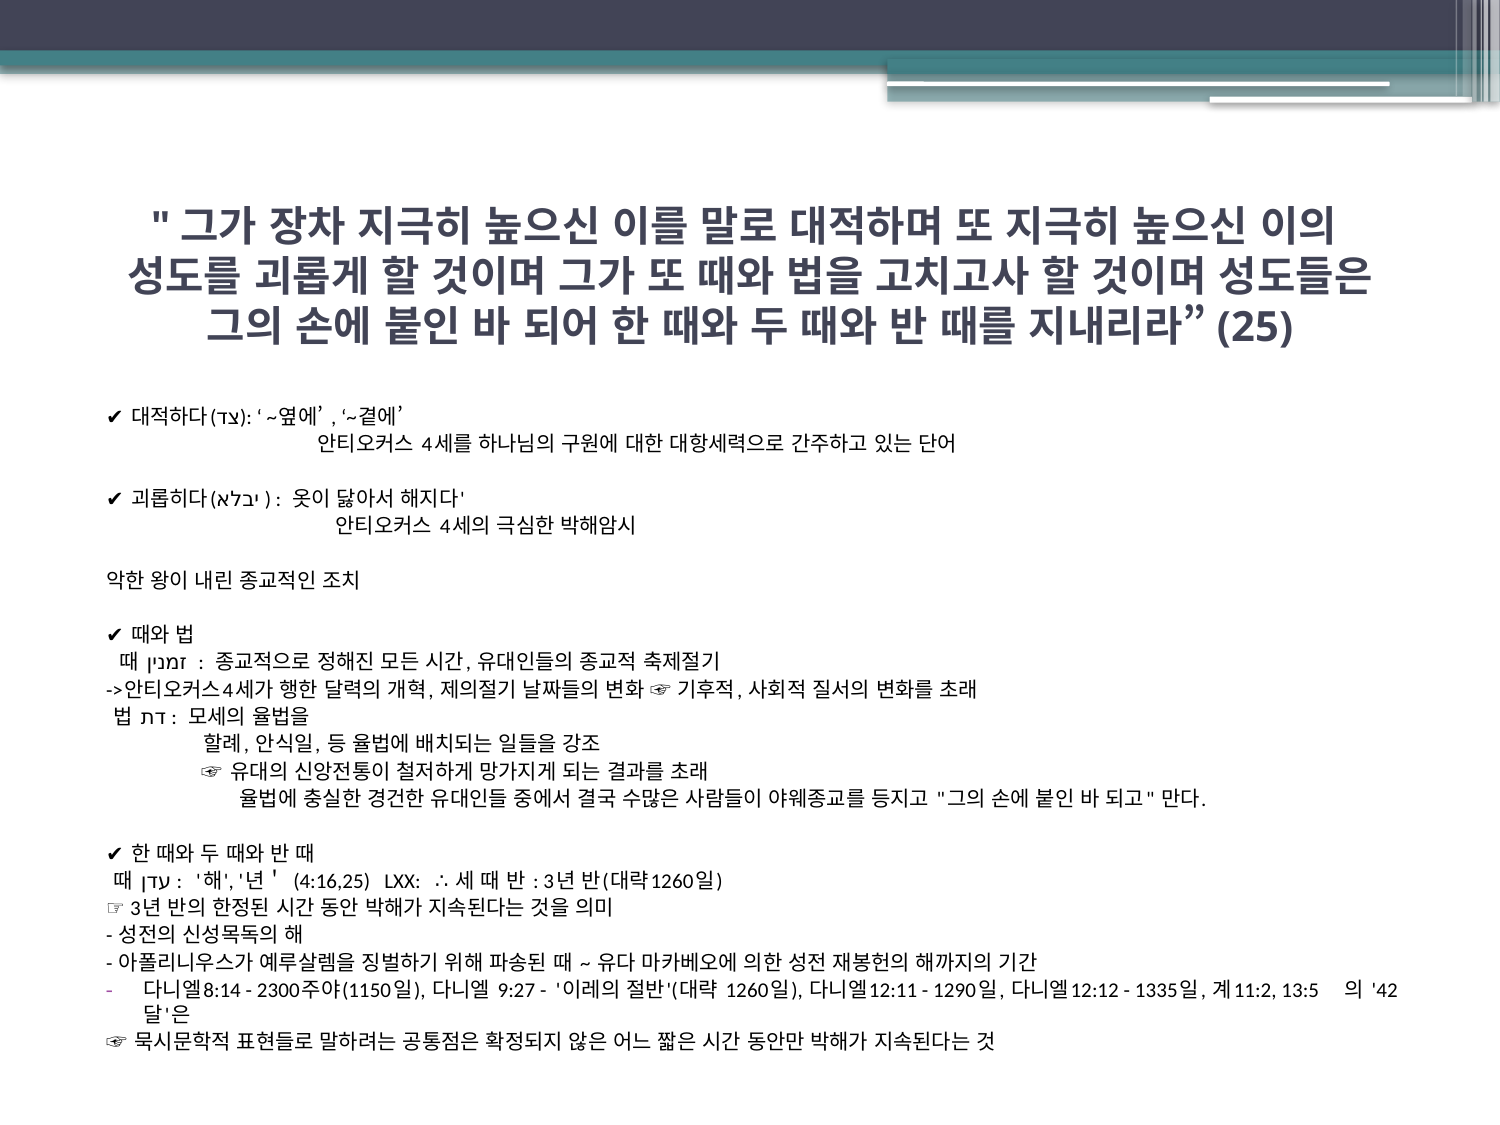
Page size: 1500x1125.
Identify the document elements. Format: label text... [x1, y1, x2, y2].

list ✔ 대적하다(צד): ‘ ~옆에’ , ‘~곁에’ 안티오커스 4세를 하나님의 구원에 대한 대항세력으로 간주하고 있는 단어 ✔ 괴롭히다(יבלא ) : 옷이 닳아서 해지다' 안티오커스 4세의 극심한 박해암시 악한 왕이 내린 종교적인 조치 ✔ 때와 법 때 זמנין : 종교적으로 정해진 모든 시간, 유대인들의 종교적 축제절기 ->안티오커스4세가 행한 달력의 개혁, 제의절기 날짜들의 변화 ☞ 기후적, 사회적 질서의 변화를 초래 법 דת : 모세의 율법을 할례, 안식일, 등 율법에 배치되는 일들을 강조 ☞ 유대의 신앙전통이 철저하게 망가지게 되는 결과를 초래 율법에 충실한 경건한 유대인들 중에서 결국 수많은 사람들이 야웨종교를 등지고 "그의 손에 붙인 바 되고" 만다. ✔ 한 때와 두 때와 반 때 때 עדן : '해', '년＇ (4:16,25) LXX: ∴ 세 때 반 : 3년 반(대략1260일) ☞ 3년 반의 한정된 시간 동안 박해가 지속된다는 것을 의미 - 성전의 신성목독의 해 - 아폴리니우스가 예루살렘을 징벌하기 위해 파송된 때 ~ 유다 마카베오에 의한 성전 재봉헌의 해까지의 기간 다니엘8:14 - 2300주야(1150일), 다니엘 9:27 - '이레의 절반'(대략 1260일), 다니엘12:11 - 1290일, 다니엘12:12 - 1335일, 계11:2, 13:5 의 '42달'은 ☞ 묵시문학적 표현들로 말하려는 공통점은 확정되지 않은 어느 짧은 시간 동안만 박해가 지속된다는 것 [75, 368, 1425, 1079]
title "그가 장차 지극히 높으신 이를 말로 대적하며 또 지극히 높으신 이의 성도를 괴롭게 할 것이며 그가 또 때와 법을 고치고사 할 것이며 성도들은 그의 손에 붙인 바 되어 한 때와 두 때와 반 때를 지내리라”(25) [75, 187, 1425, 363]
